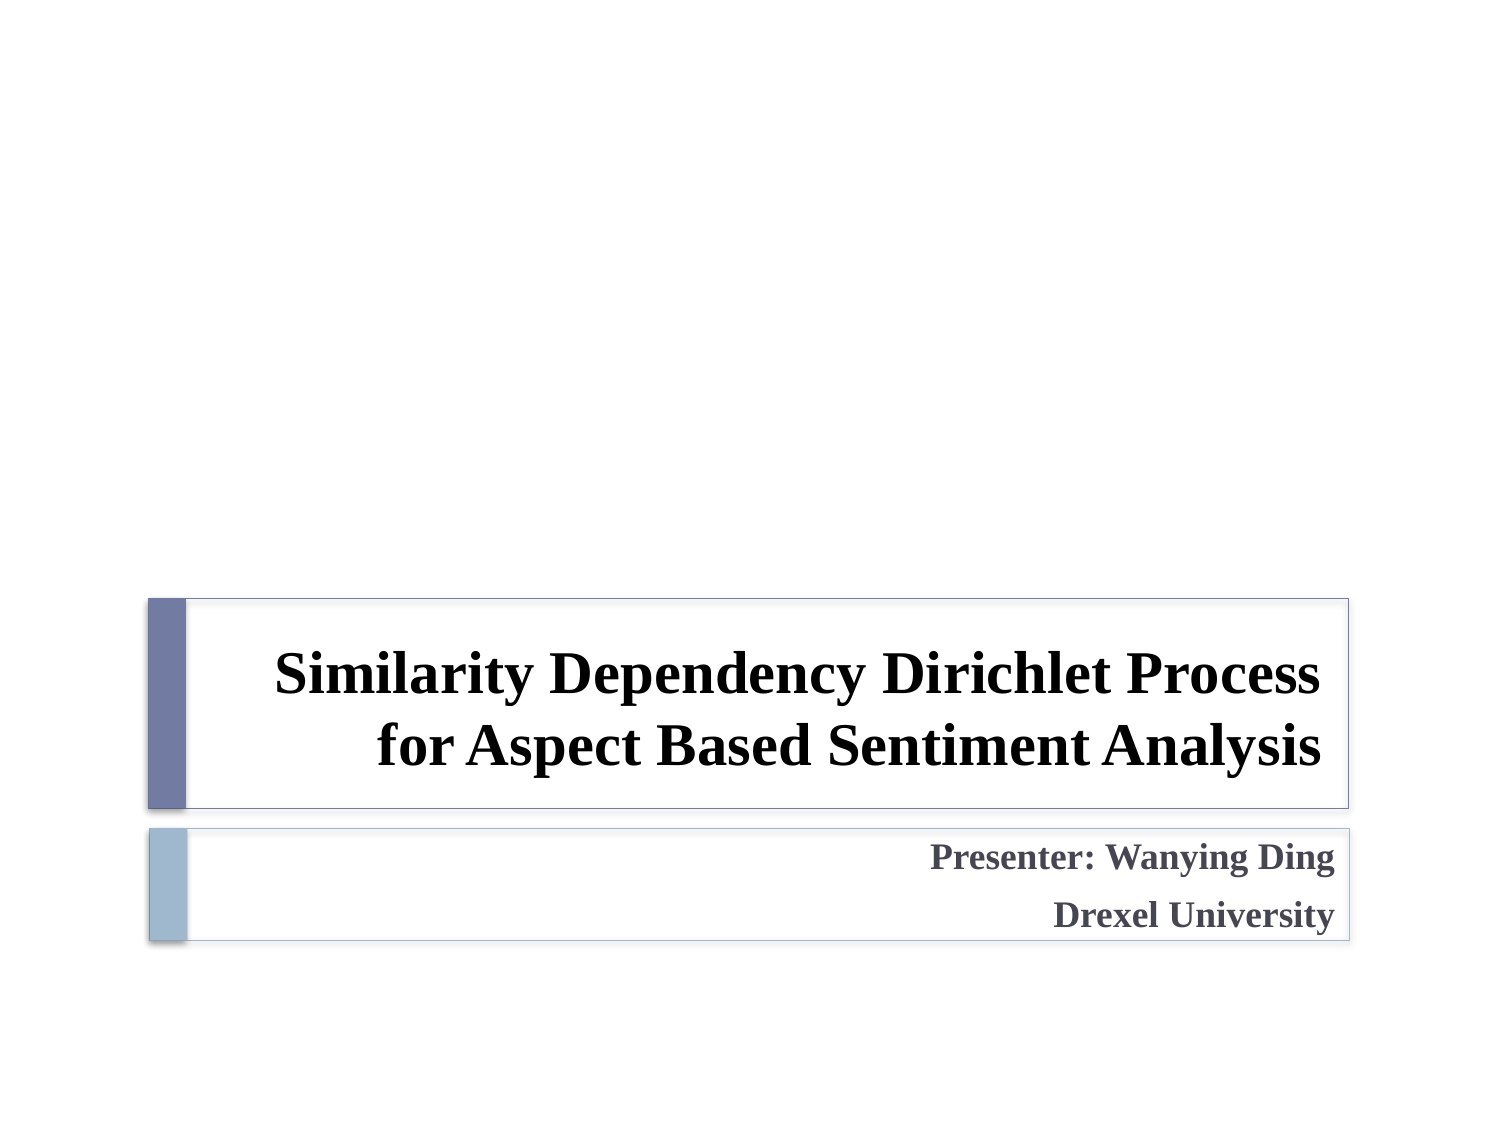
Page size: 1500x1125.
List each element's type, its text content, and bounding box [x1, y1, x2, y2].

title Similarity Dependency Dirichlet Process for Aspect Based Sentiment Analysis [162, 624, 1338, 788]
subtitle Presenter: Wanying Ding Drexel University [187, 825, 1350, 976]
